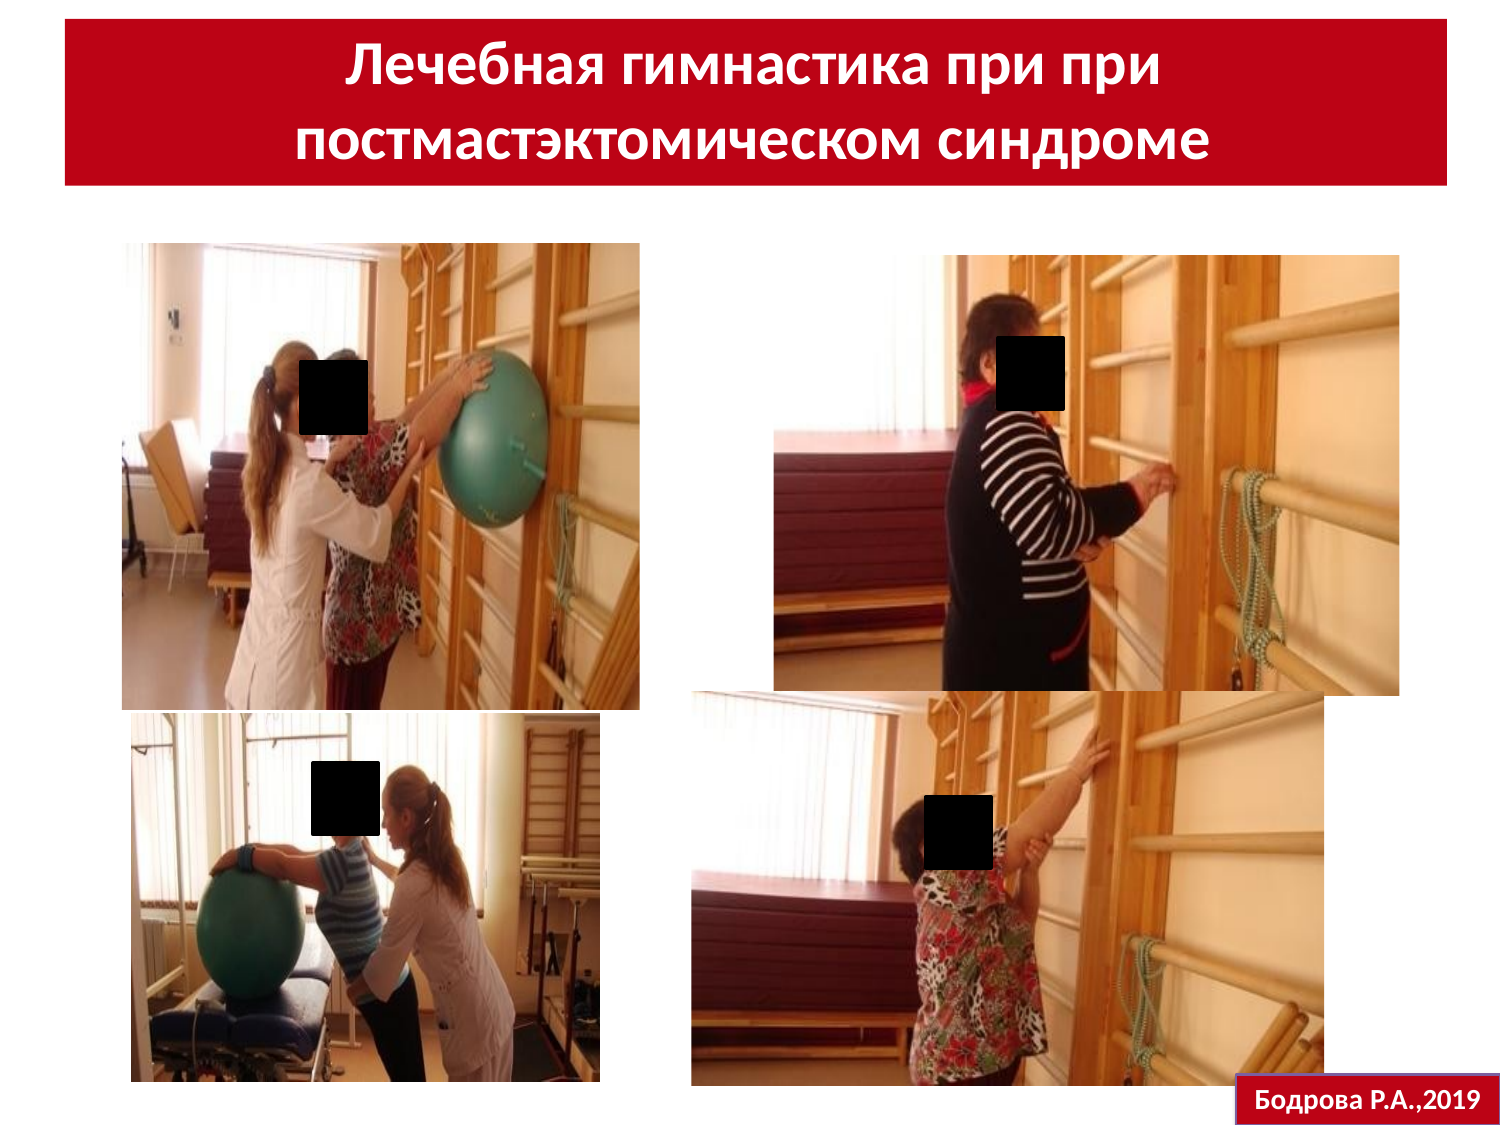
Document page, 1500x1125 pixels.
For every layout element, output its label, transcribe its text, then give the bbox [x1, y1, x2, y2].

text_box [121, 243, 640, 1082]
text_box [298, 359, 369, 435]
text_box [310, 760, 381, 837]
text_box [691, 255, 1500, 1125]
title Лечебная гимнастика при при постмастэктомическом синдроме [17, 1, 1483, 211]
